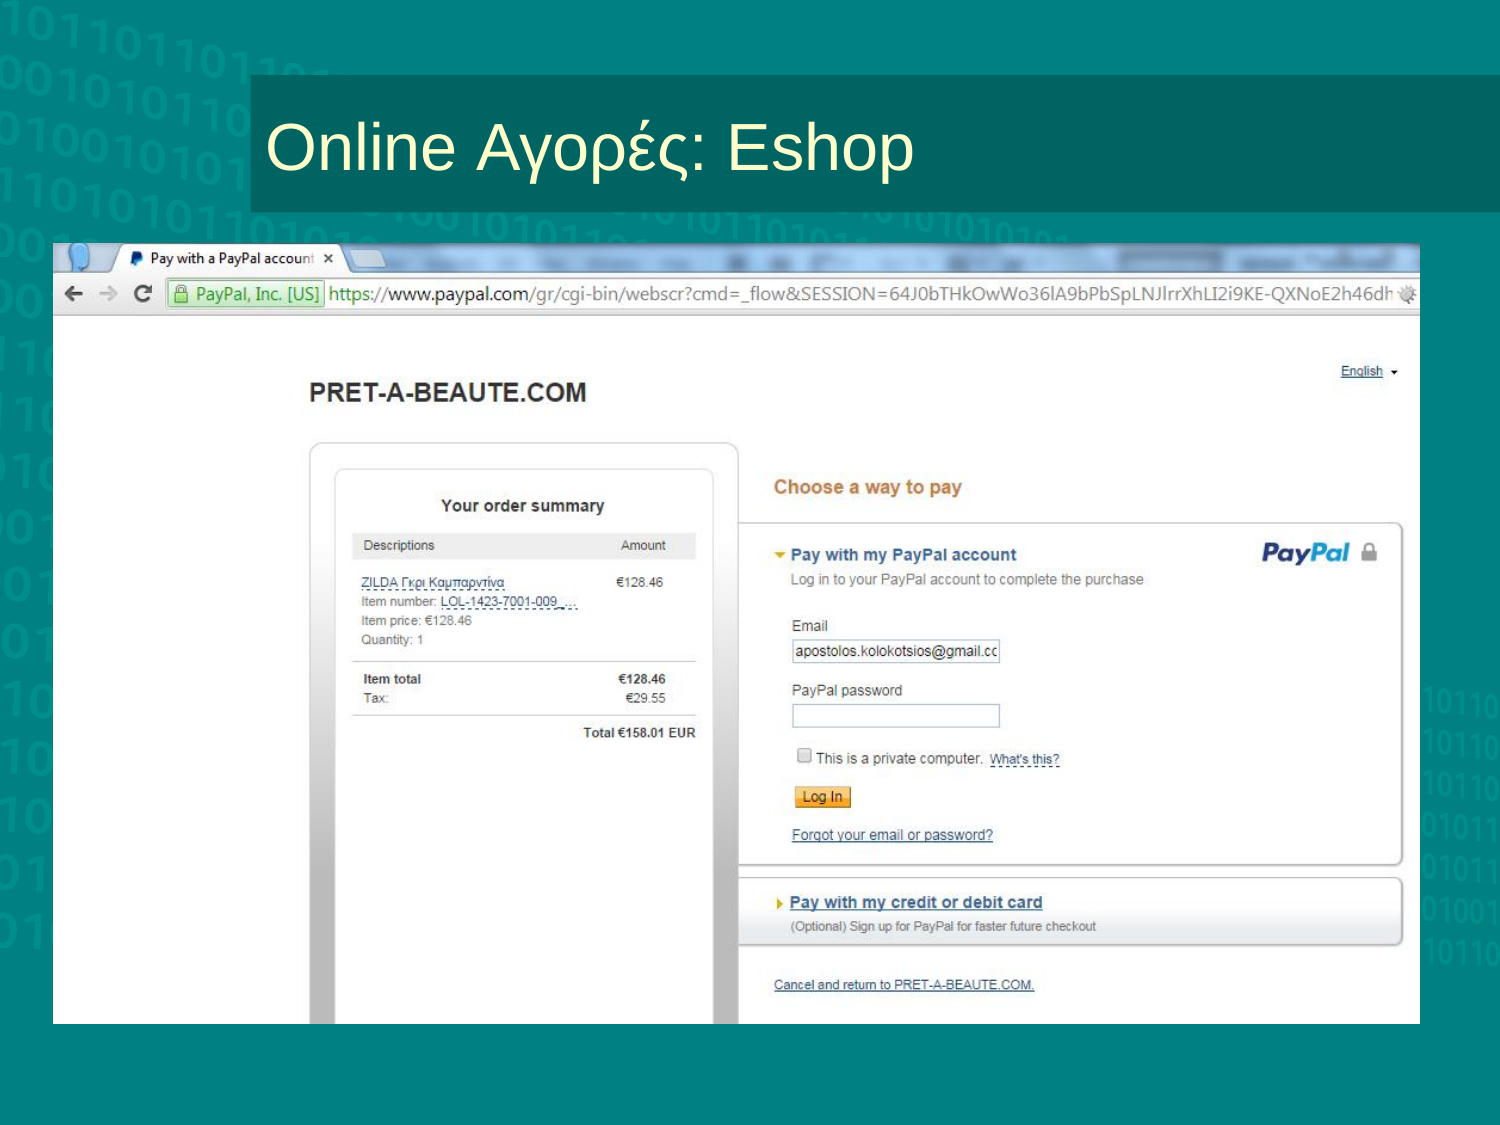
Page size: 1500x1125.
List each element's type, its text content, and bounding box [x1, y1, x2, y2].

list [52, 243, 1420, 1024]
title Online Αγορές: Eshop [250, 75, 1500, 213]
